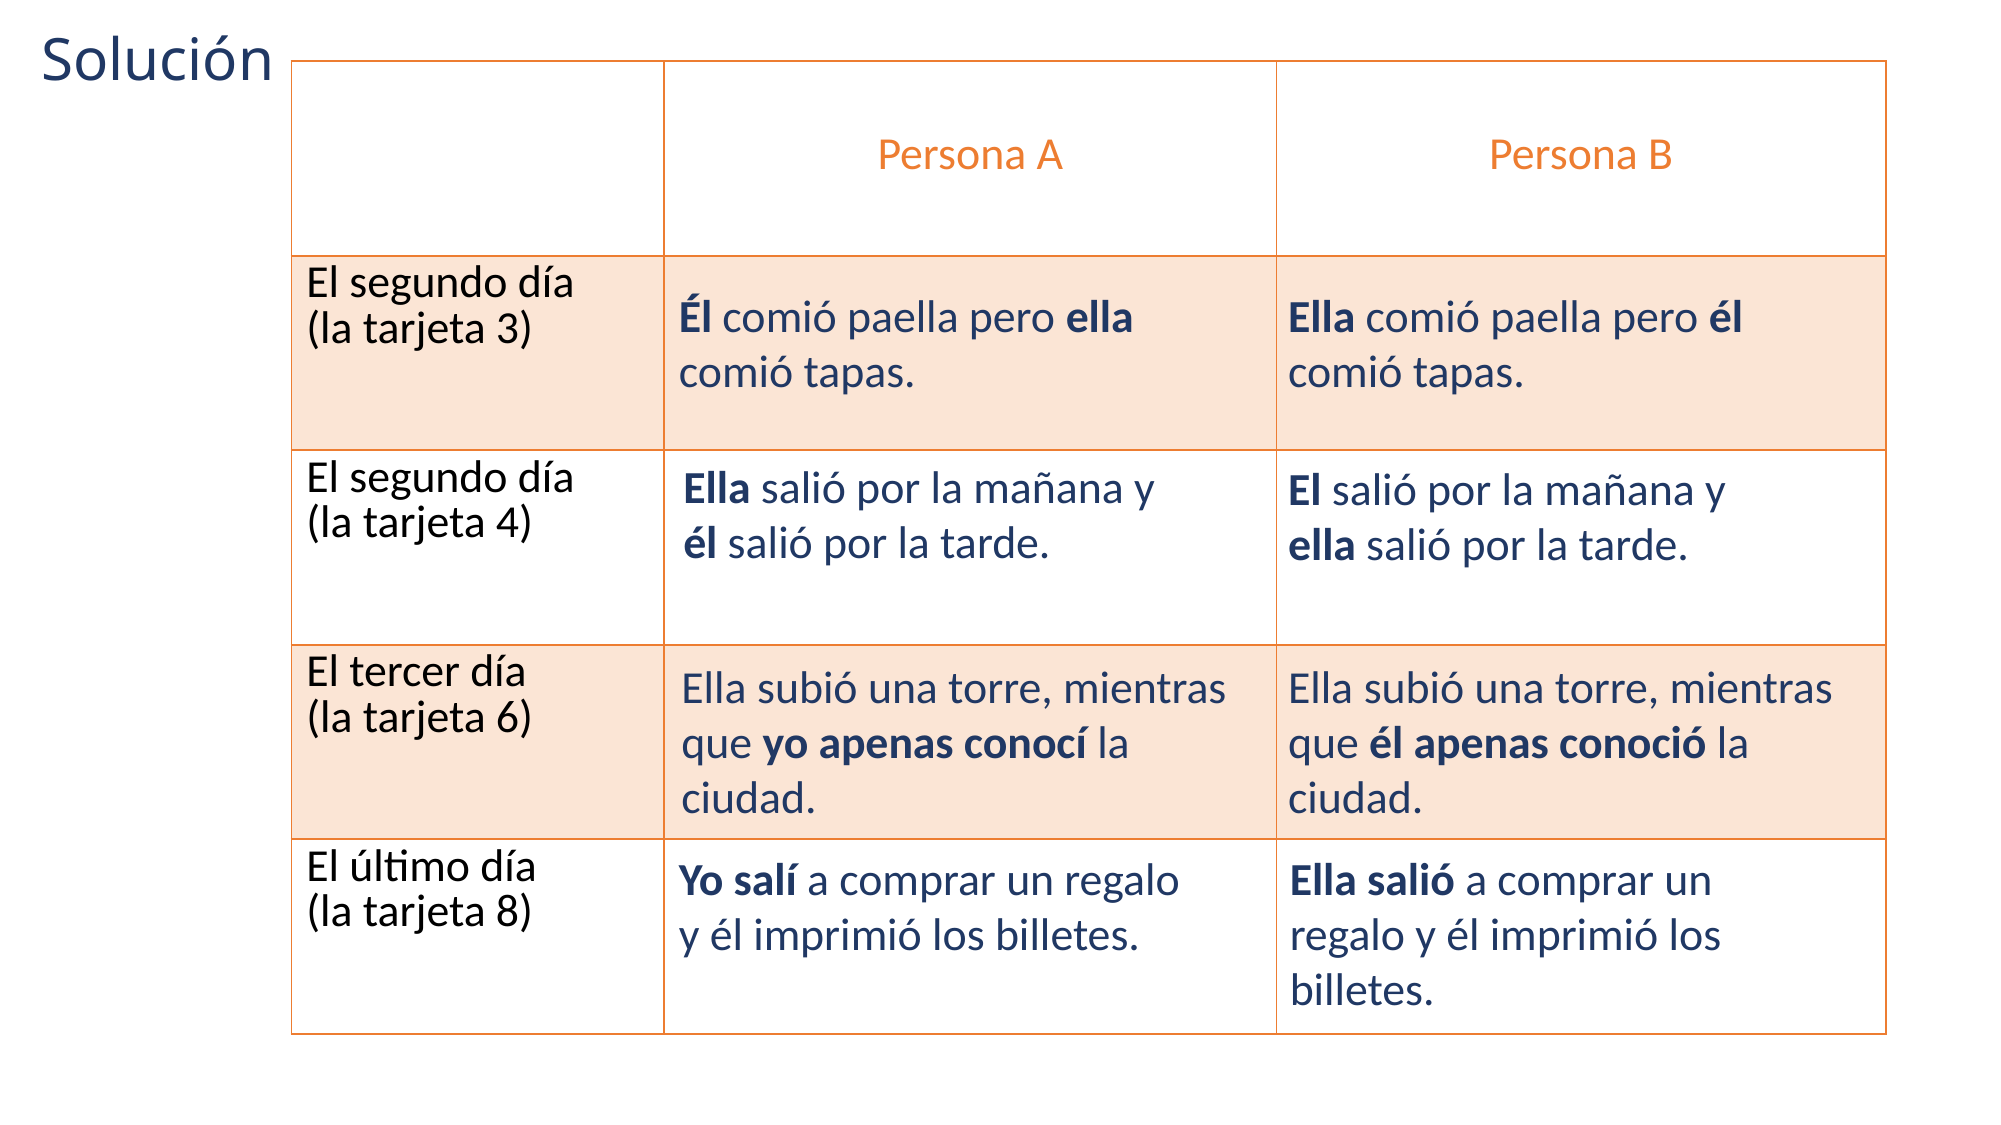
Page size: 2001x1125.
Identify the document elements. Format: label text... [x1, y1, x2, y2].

table_header Persona B [1277, 62, 1885, 255]
text_box Ella subió una torre, mientras que yo apenas conocí la ciudad. [666, 650, 1273, 830]
table_header [292, 62, 663, 255]
table_cell El tercer día (la tarjeta 6) [292, 646, 663, 838]
table_cell [665, 840, 1276, 1033]
text_box Ella comió paella pero él comió tapas. [1273, 279, 1809, 404]
text_box Él comió paella pero ella comió tapas. [664, 279, 1200, 404]
title Solución [26, 13, 372, 109]
table_cell [1277, 646, 1885, 838]
table_cell [665, 257, 1276, 449]
table_cell [665, 646, 1276, 838]
table_cell El segundo día (la tarjeta 3) [292, 257, 663, 449]
text_box Ella salió a comprar un regalo y él imprimió los billetes. [1275, 842, 1811, 1022]
table_cell [1277, 257, 1885, 449]
table_cell El segundo día (la tarjeta 4) [292, 451, 663, 644]
table_cell [1277, 840, 1885, 1033]
text_box El salió por la mañana y ella salió por la tarde. [1273, 452, 1809, 578]
table_header Persona A [665, 62, 1276, 255]
text_box Yo salí a comprar un regalo y él imprimió los billetes. [664, 841, 1200, 967]
text_box Ella salió por la mañana y él salió por la tarde. [668, 450, 1204, 575]
table_cell El último día (la tarjeta 8) [292, 840, 663, 1033]
text_box Ella subió una torre, mientras que él apenas conoció la ciudad. [1273, 650, 1882, 830]
table_cell [1277, 451, 1885, 644]
table_cell [665, 451, 1276, 644]
